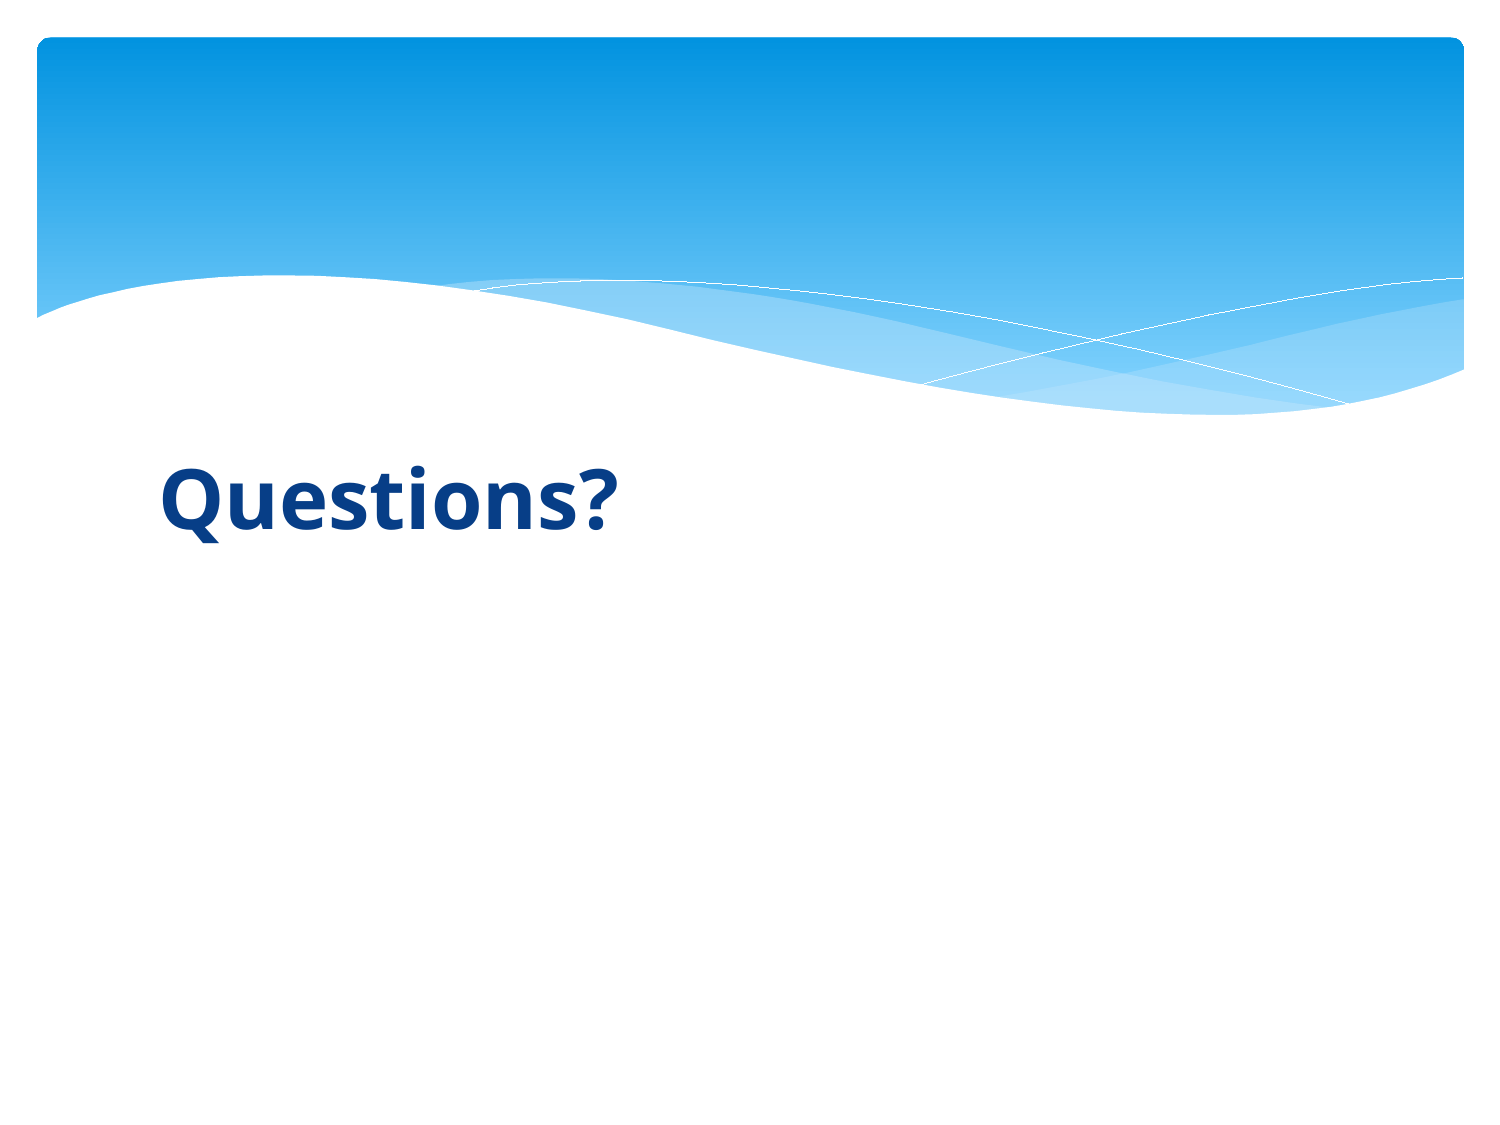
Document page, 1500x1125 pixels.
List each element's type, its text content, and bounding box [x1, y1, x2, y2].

list Questions? [143, 438, 1359, 1005]
